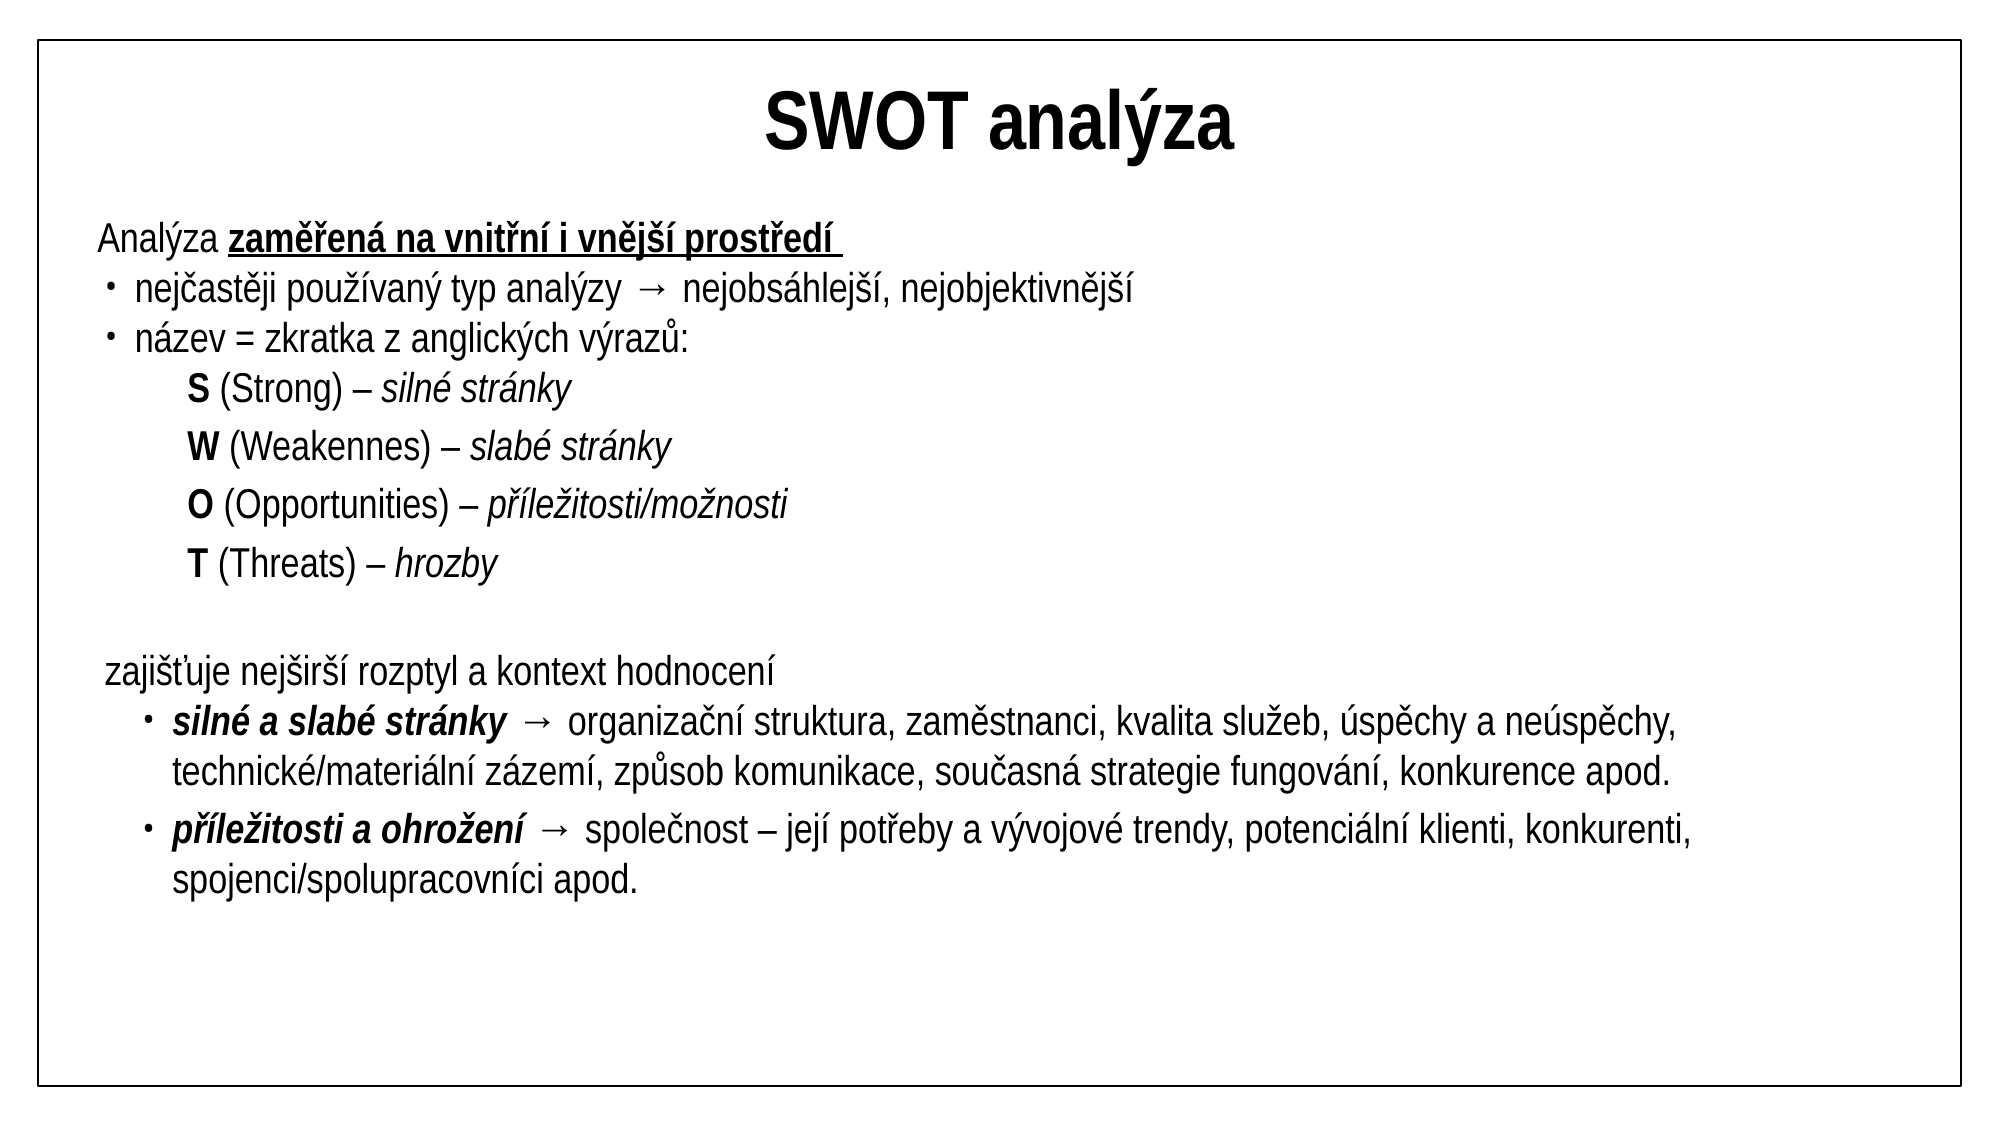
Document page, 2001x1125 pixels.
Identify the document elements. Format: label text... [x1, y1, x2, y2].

title SWOT analýza [137, 59, 1863, 186]
list Analýza zaměřená na vnitřní i vnější prostředí nejčastěji používaný typ analýzy → nejobsáhlejší, nejobjektivnější název = zkratka z anglických výrazů: S (Strong) – silné stránky W (Weakennes) – slabé stránky O (Opportunities) – příležitosti/možnosti T (Threats) – hrozby zajišťuje nejširší rozptyl a kontext hodnocení silné a slabé stránky → organizační struktura, zaměstnanci, kvalita služeb, úspěchy a neúspěchy, technické/materiální zázemí, způsob komunikace, současná strategie fungování, konkurence apod. příležitosti a ohrožení → společnost – její potřeby a vývojové trendy, potenciální klienti, konkurenti, spojenci/spolupracovníci apod. [82, 202, 1900, 1066]
